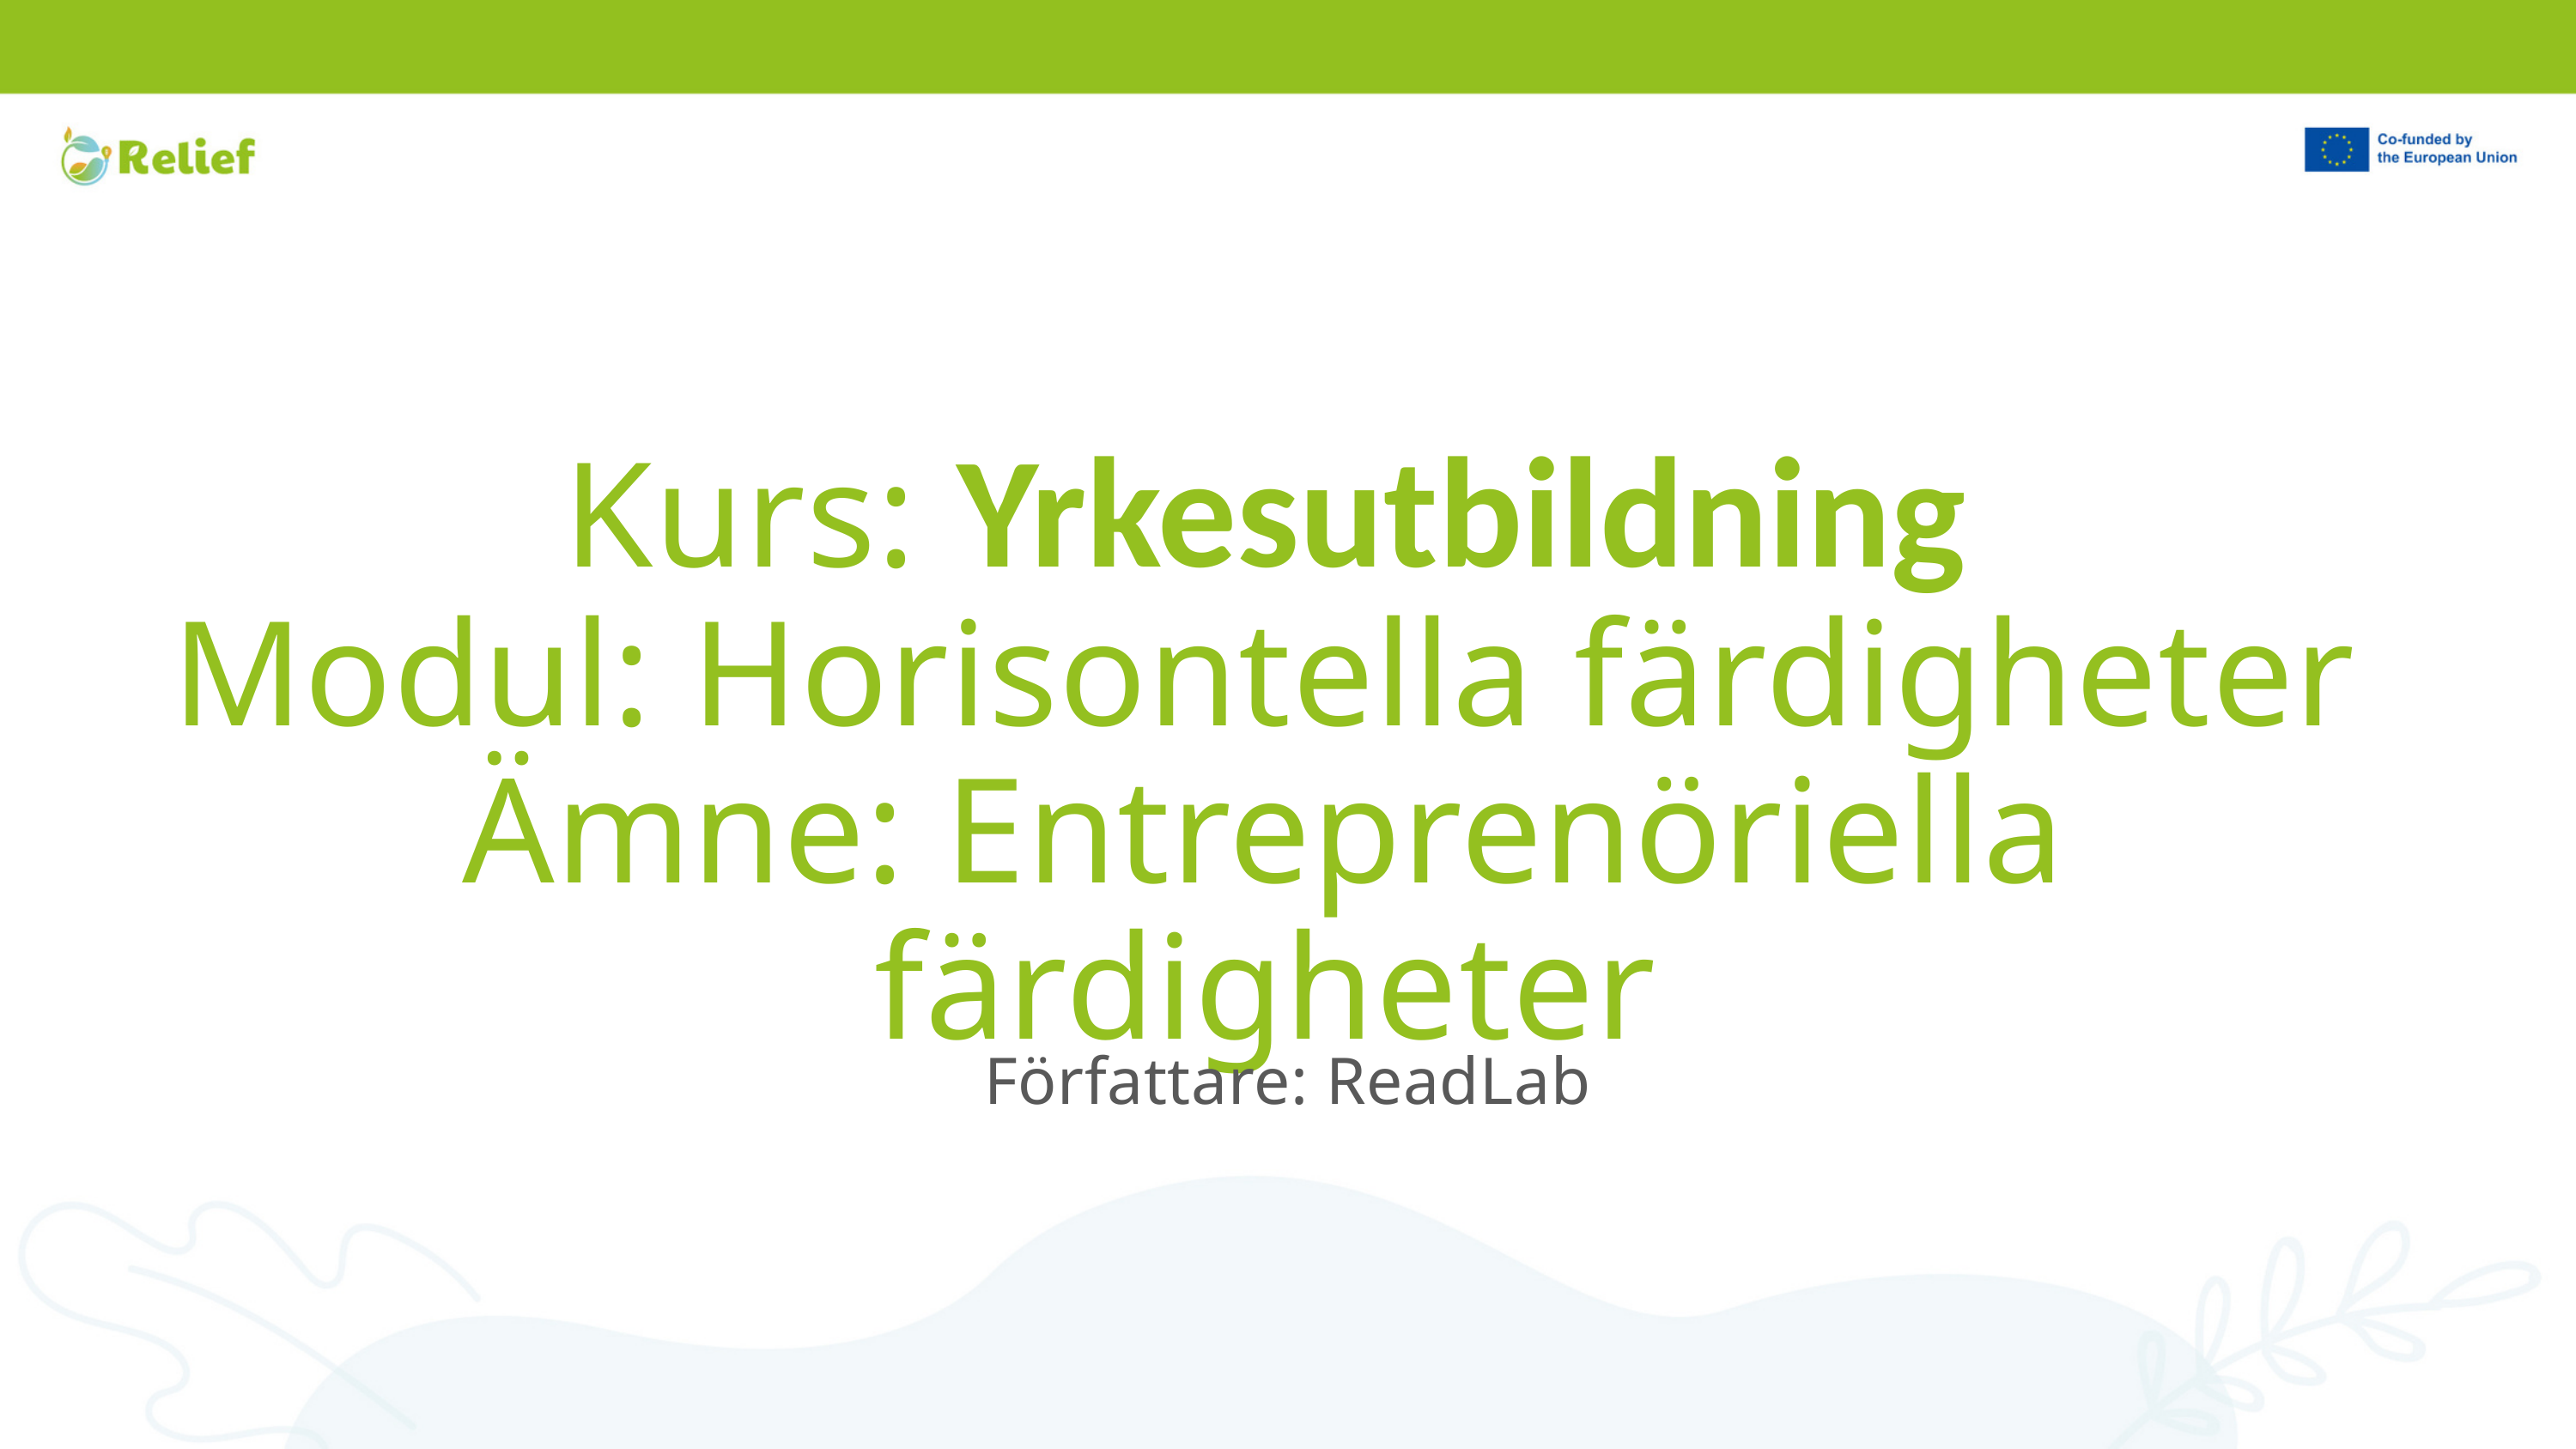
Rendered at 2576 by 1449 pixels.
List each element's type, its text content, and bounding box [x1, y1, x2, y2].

text_box Kurs: Yrkesutbildning Modul: Horisontella färdigheter Ämne: Entreprenöriella färdigheter [144, 442, 2386, 1068]
text_box Författare: ReadLab [334, 1047, 2241, 1118]
text_box [0, 0, 2576, 1449]
